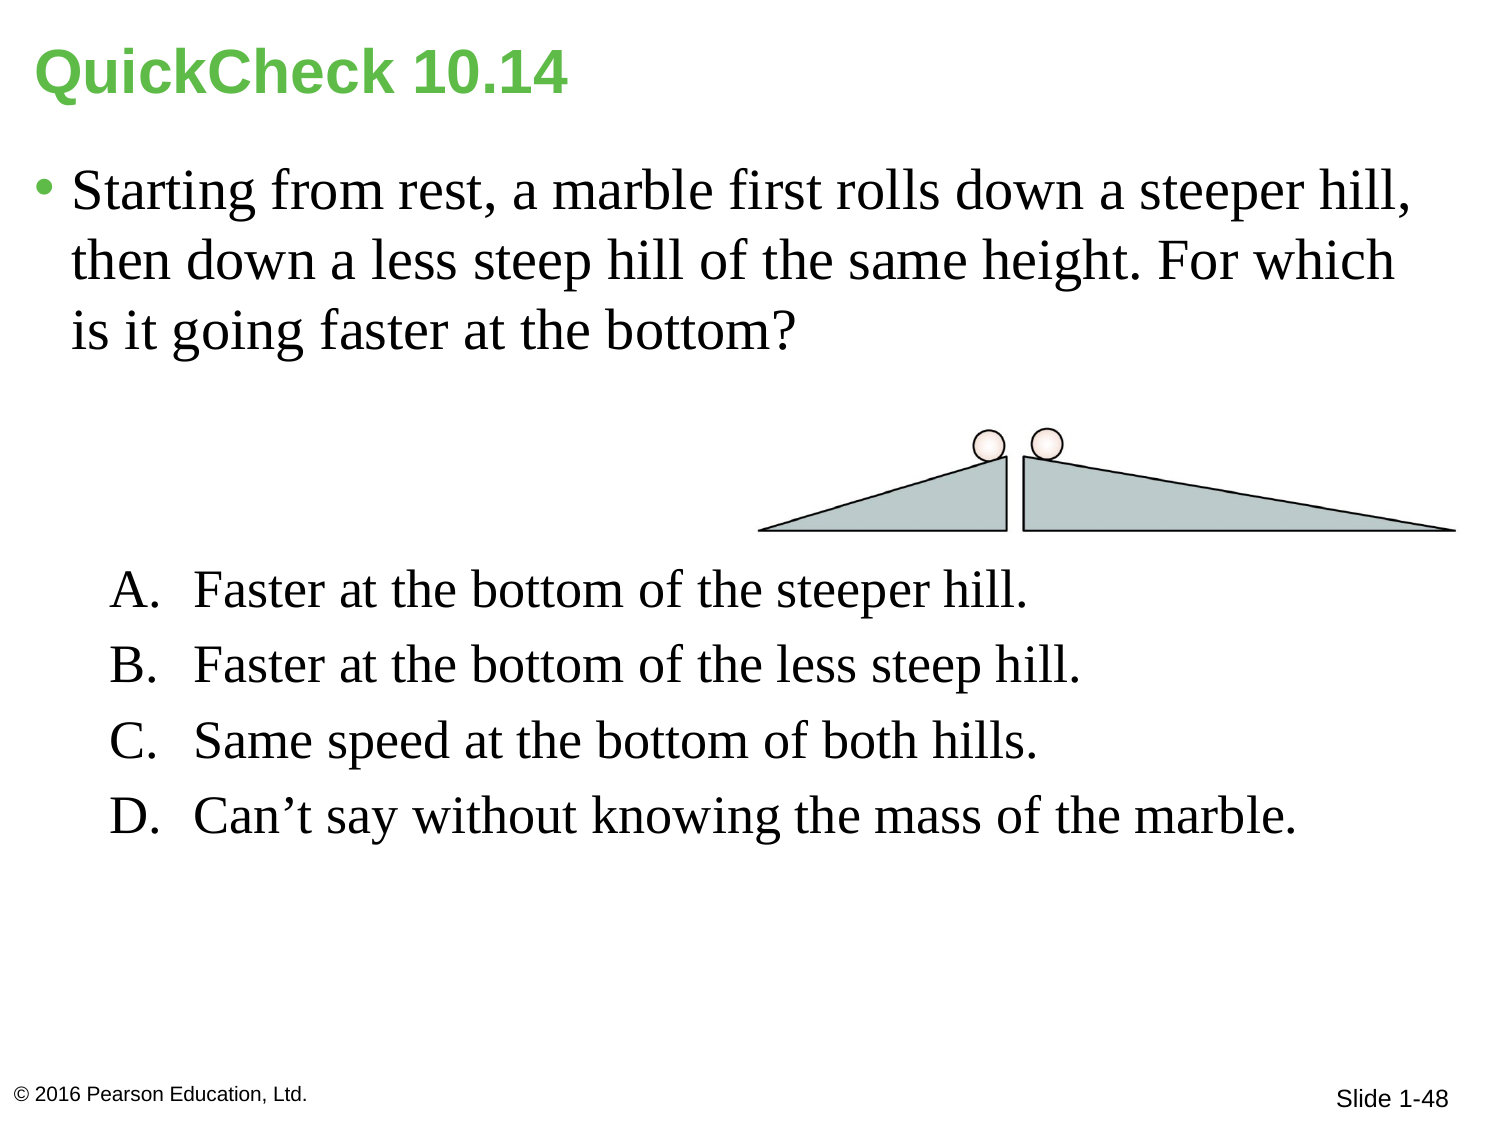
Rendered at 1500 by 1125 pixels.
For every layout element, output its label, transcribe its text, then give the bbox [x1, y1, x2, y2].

list Starting from rest, a marble first rolls down a steeper hill, then down a less steep hill of the same height. For which is it going faster at the bottom? Faster at the bottom of the steeper hill. Faster at the bottom of the less steep hill. Same speed at the bottom of both hills. Can’t say without knowing the mass of the marble. [19, 143, 1464, 1014]
title QuickCheck 10.14 [19, 31, 1464, 143]
slide_number © 2016 Pearson Education, Ltd. [0, 1063, 405, 1124]
picture [751, 396, 1464, 556]
